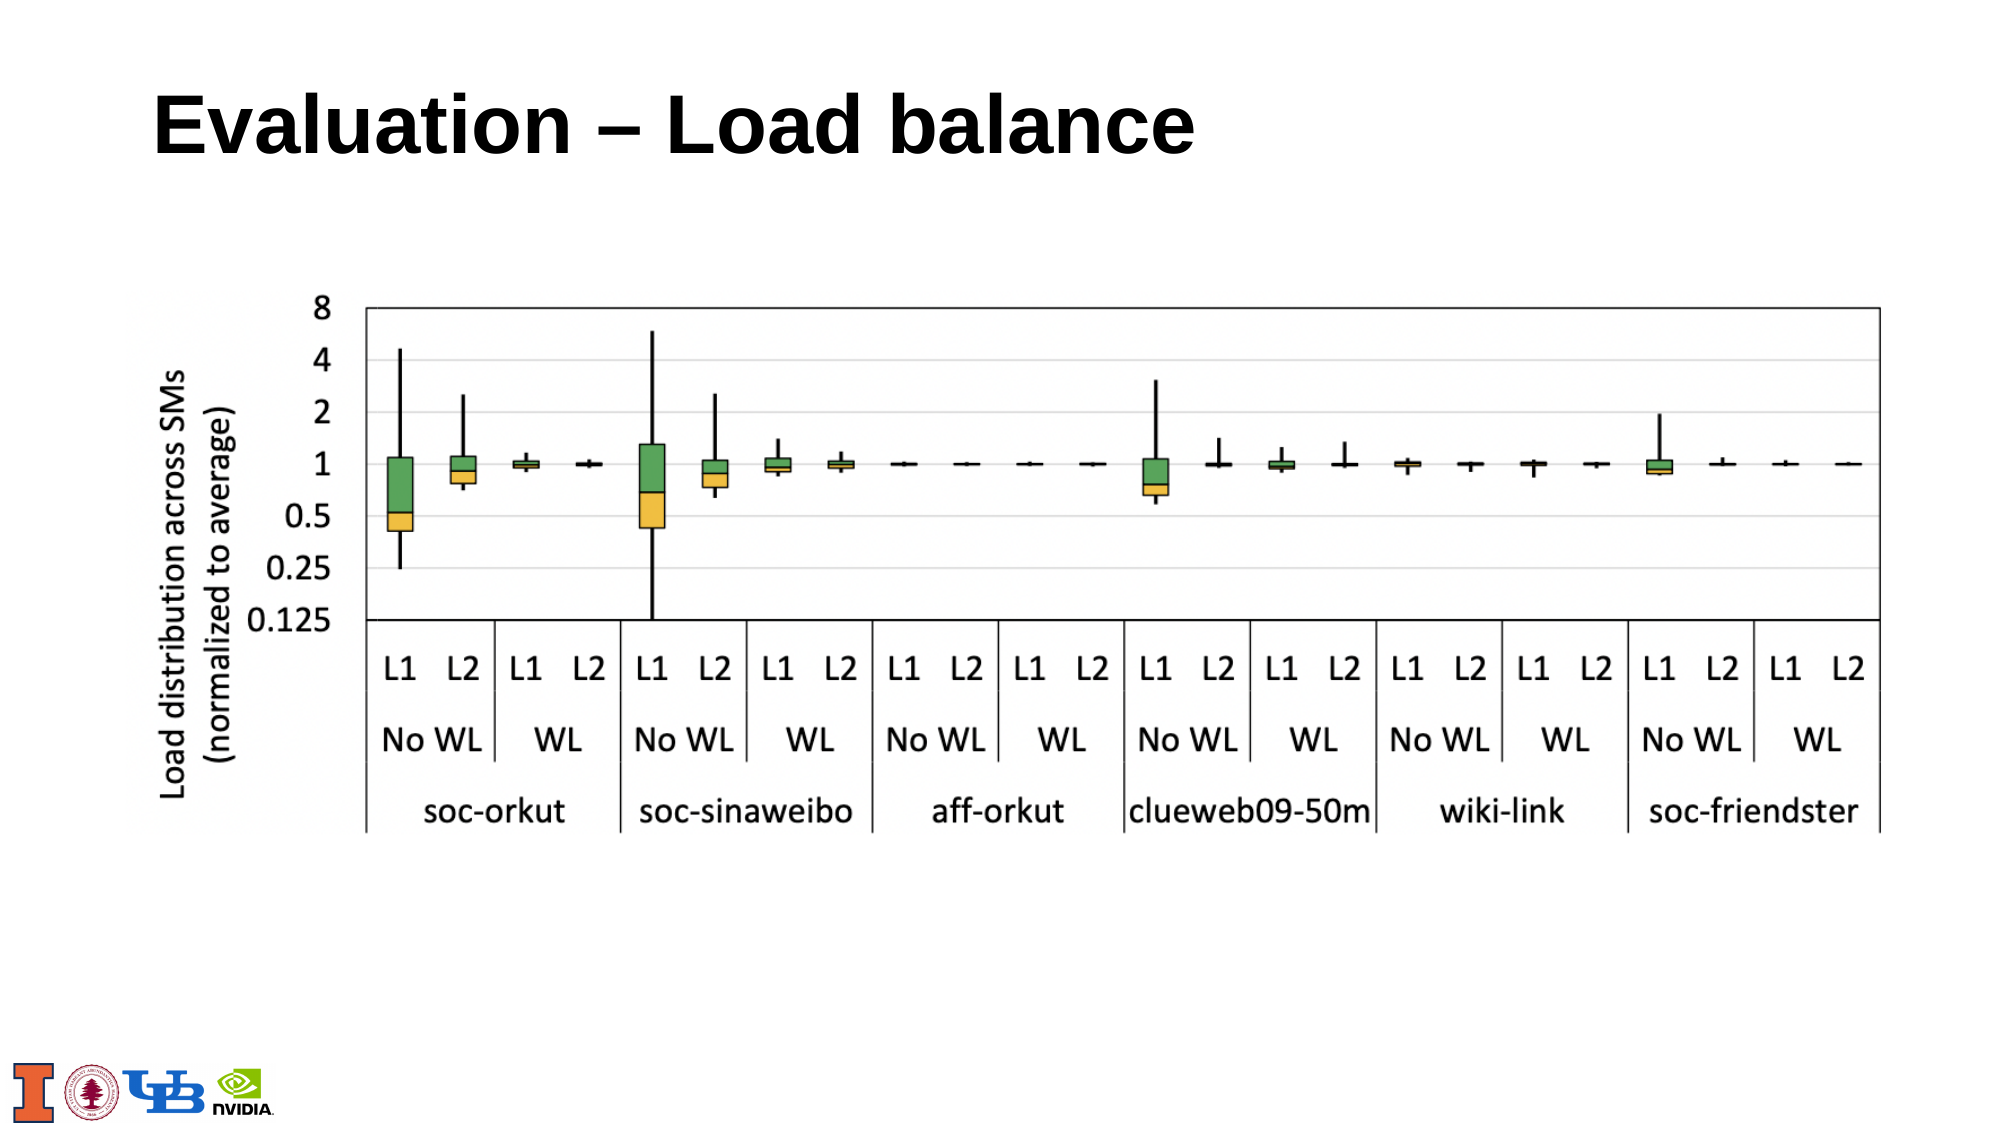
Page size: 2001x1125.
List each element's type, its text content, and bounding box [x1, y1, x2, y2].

picture [5, 1063, 276, 1123]
picture [125, 290, 1893, 835]
title Evaluation – Load balance [137, 59, 1863, 193]
